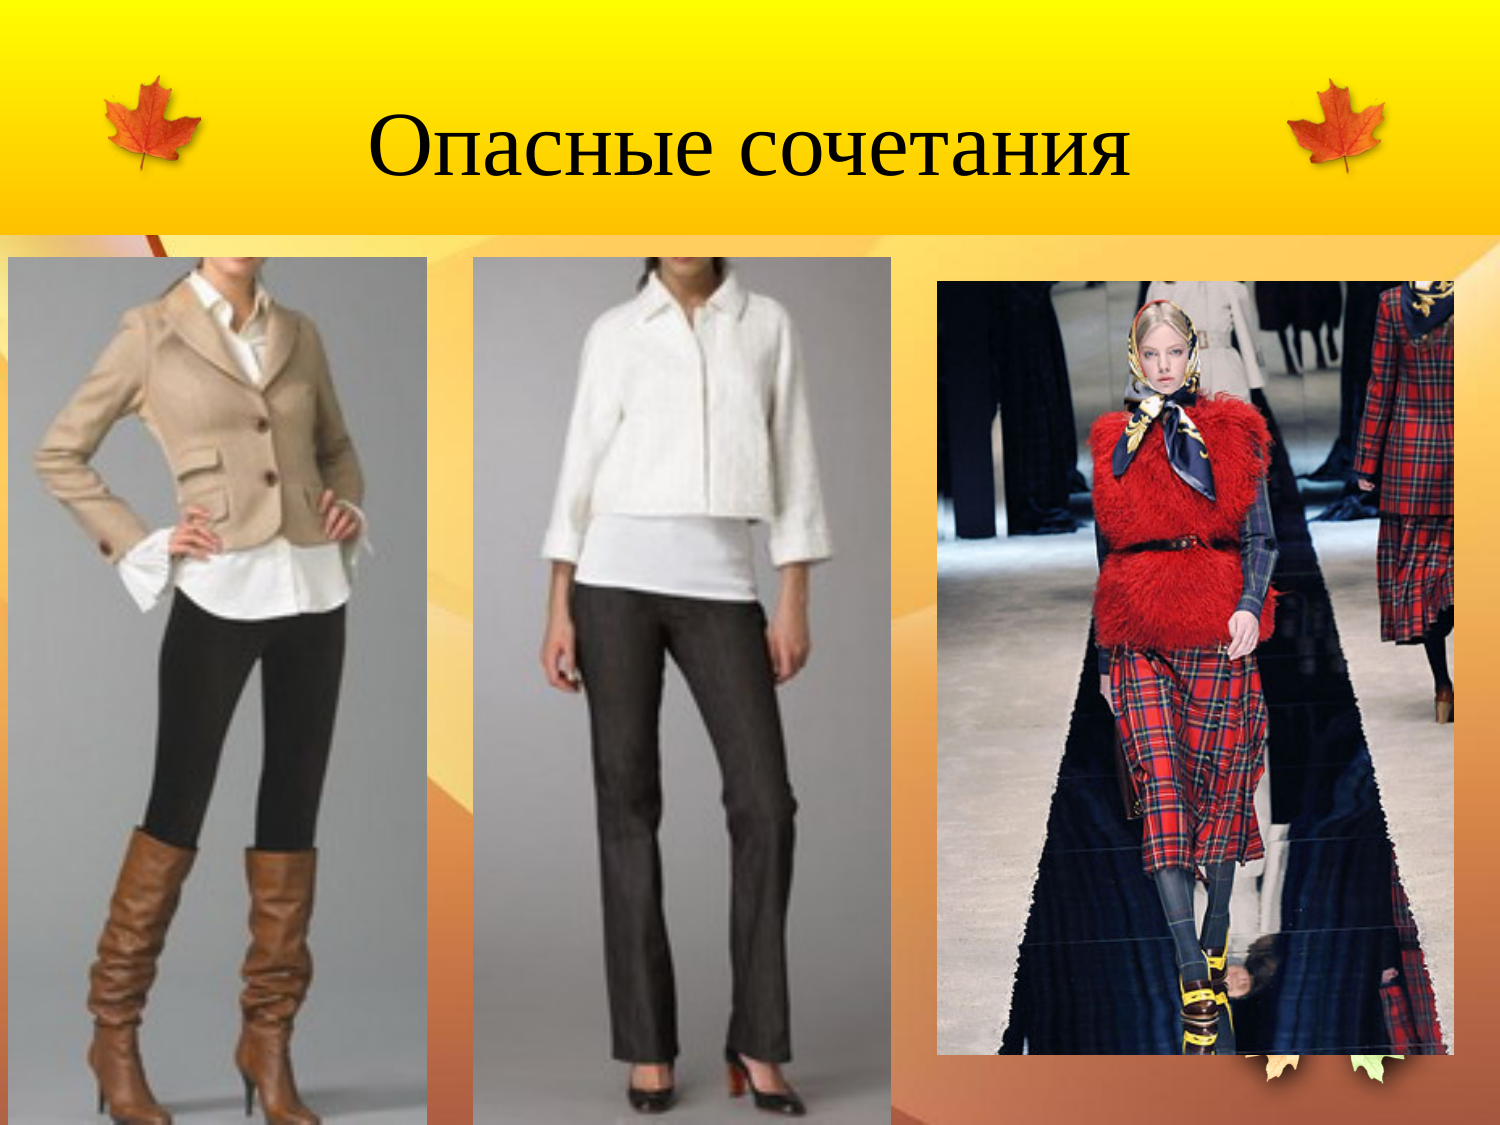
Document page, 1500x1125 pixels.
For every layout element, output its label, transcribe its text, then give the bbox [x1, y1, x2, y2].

picture [96, 68, 210, 178]
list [8, 257, 427, 1125]
picture [0, 236, 1500, 1125]
text_box [0, 0, 1500, 236]
title Опасные сочетания [75, 45, 1425, 233]
picture [1278, 71, 1393, 181]
